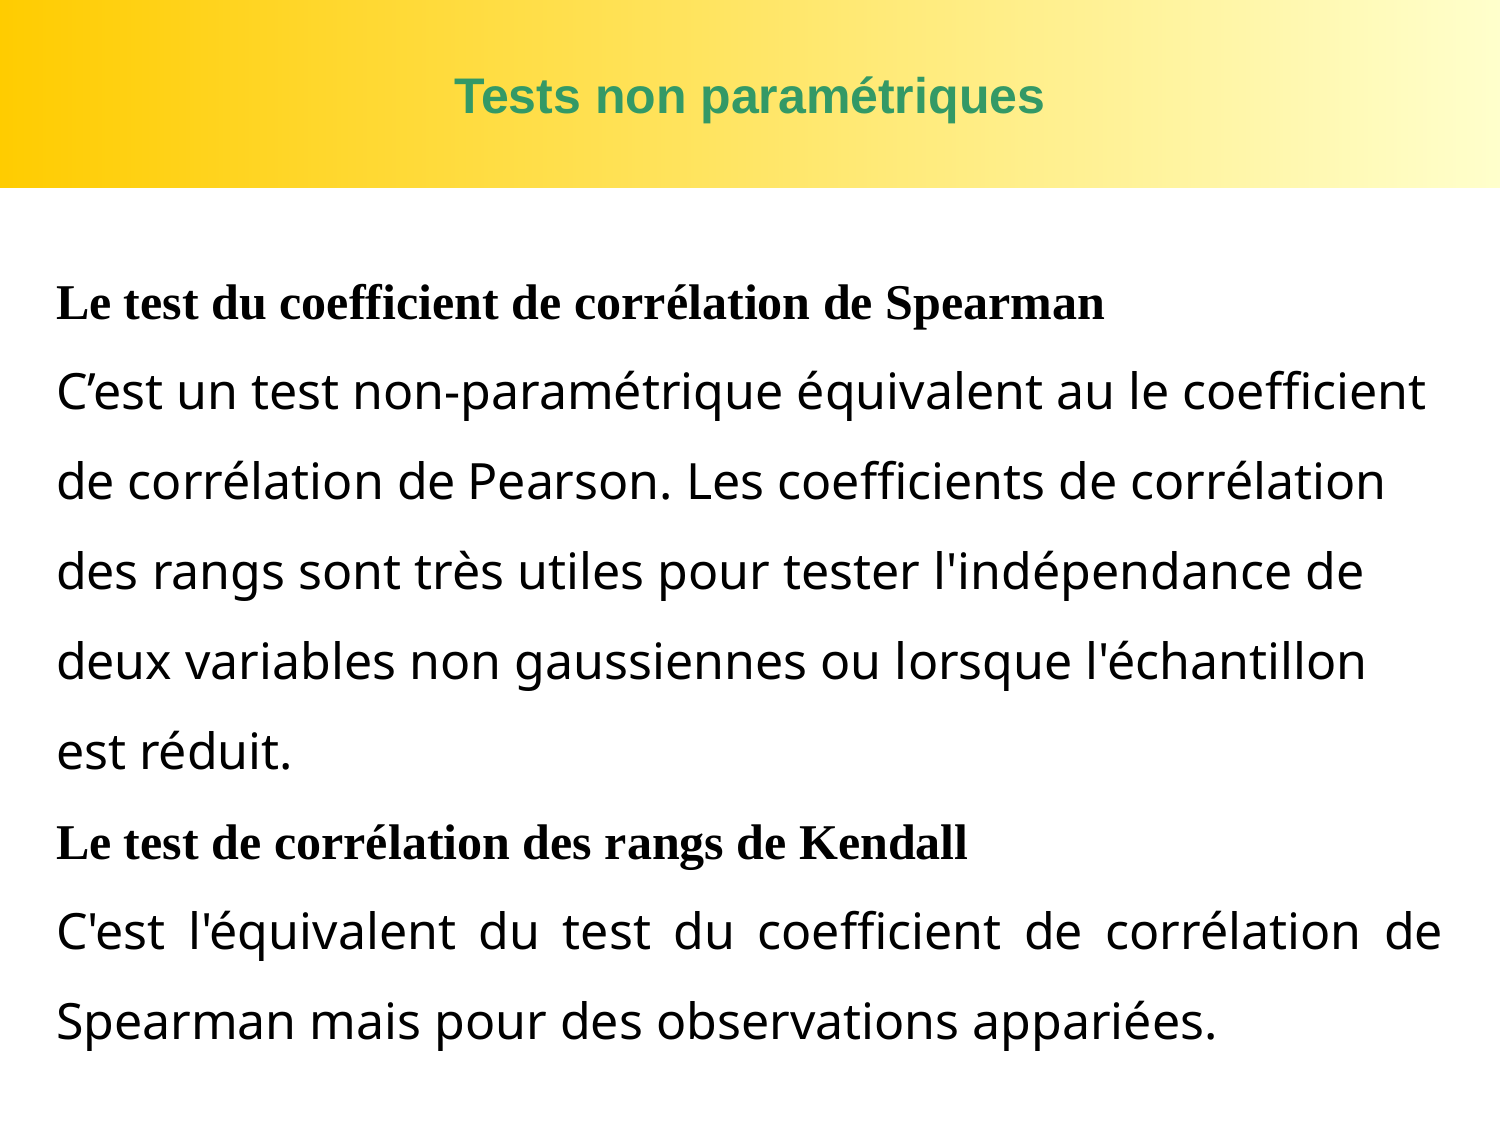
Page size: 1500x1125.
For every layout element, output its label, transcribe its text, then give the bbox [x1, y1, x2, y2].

text_box Le test du coefficient de corrélation de Spearman C’est un test non-paramétrique équivalent au le coefficient de corrélation de Pearson. Les coefficients de corrélation des rangs sont très utiles pour tester l'indépendance de deux variables non gaussiennes ou lorsque l'échantillon est réduit. Le test de corrélation des rangs de Kendall C'est l'équivalent du test du coefficient de corrélation de Spearman mais pour des observations appariées. [41, 231, 1459, 1057]
title Tests non paramétriques [0, 0, 1500, 188]
